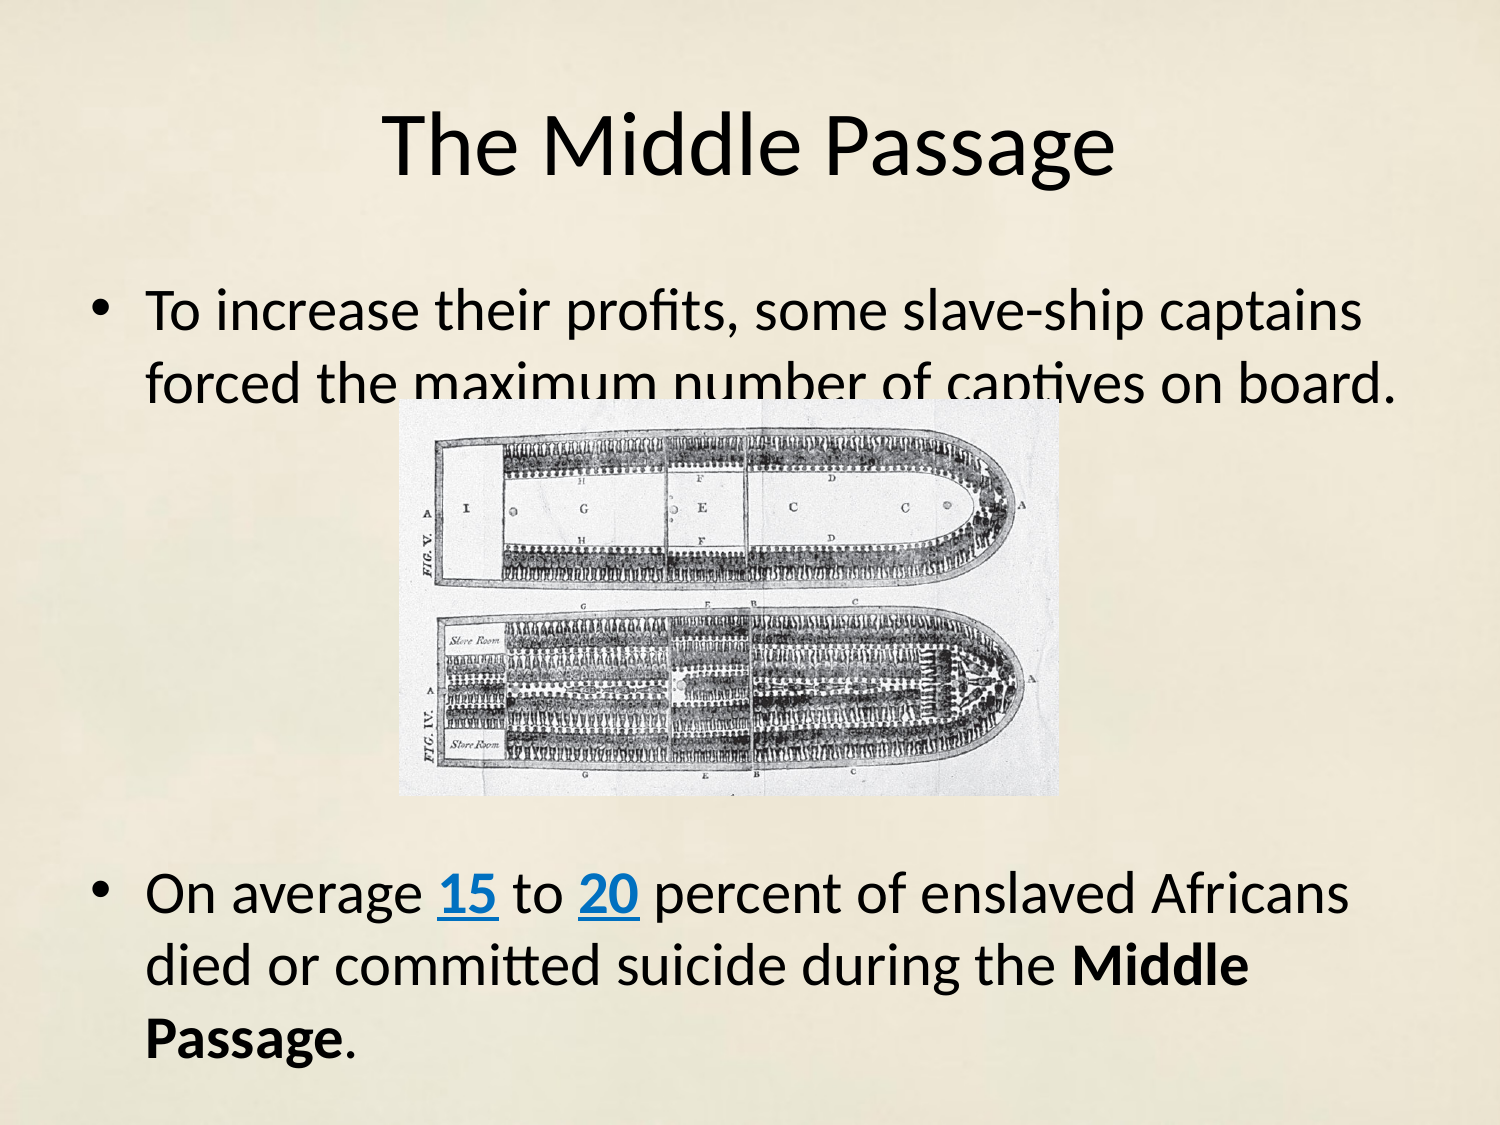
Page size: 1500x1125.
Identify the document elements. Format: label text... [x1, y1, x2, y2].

title The Middle Passage [75, 45, 1425, 233]
picture [0, 0, 1500, 1125]
list To increase their profits, some slave-ship captains forced the maximum number of captives on board. On average 15 to 20 percent of enslaved Africans died or committed suicide during the Middle Passage. [75, 262, 1425, 1080]
